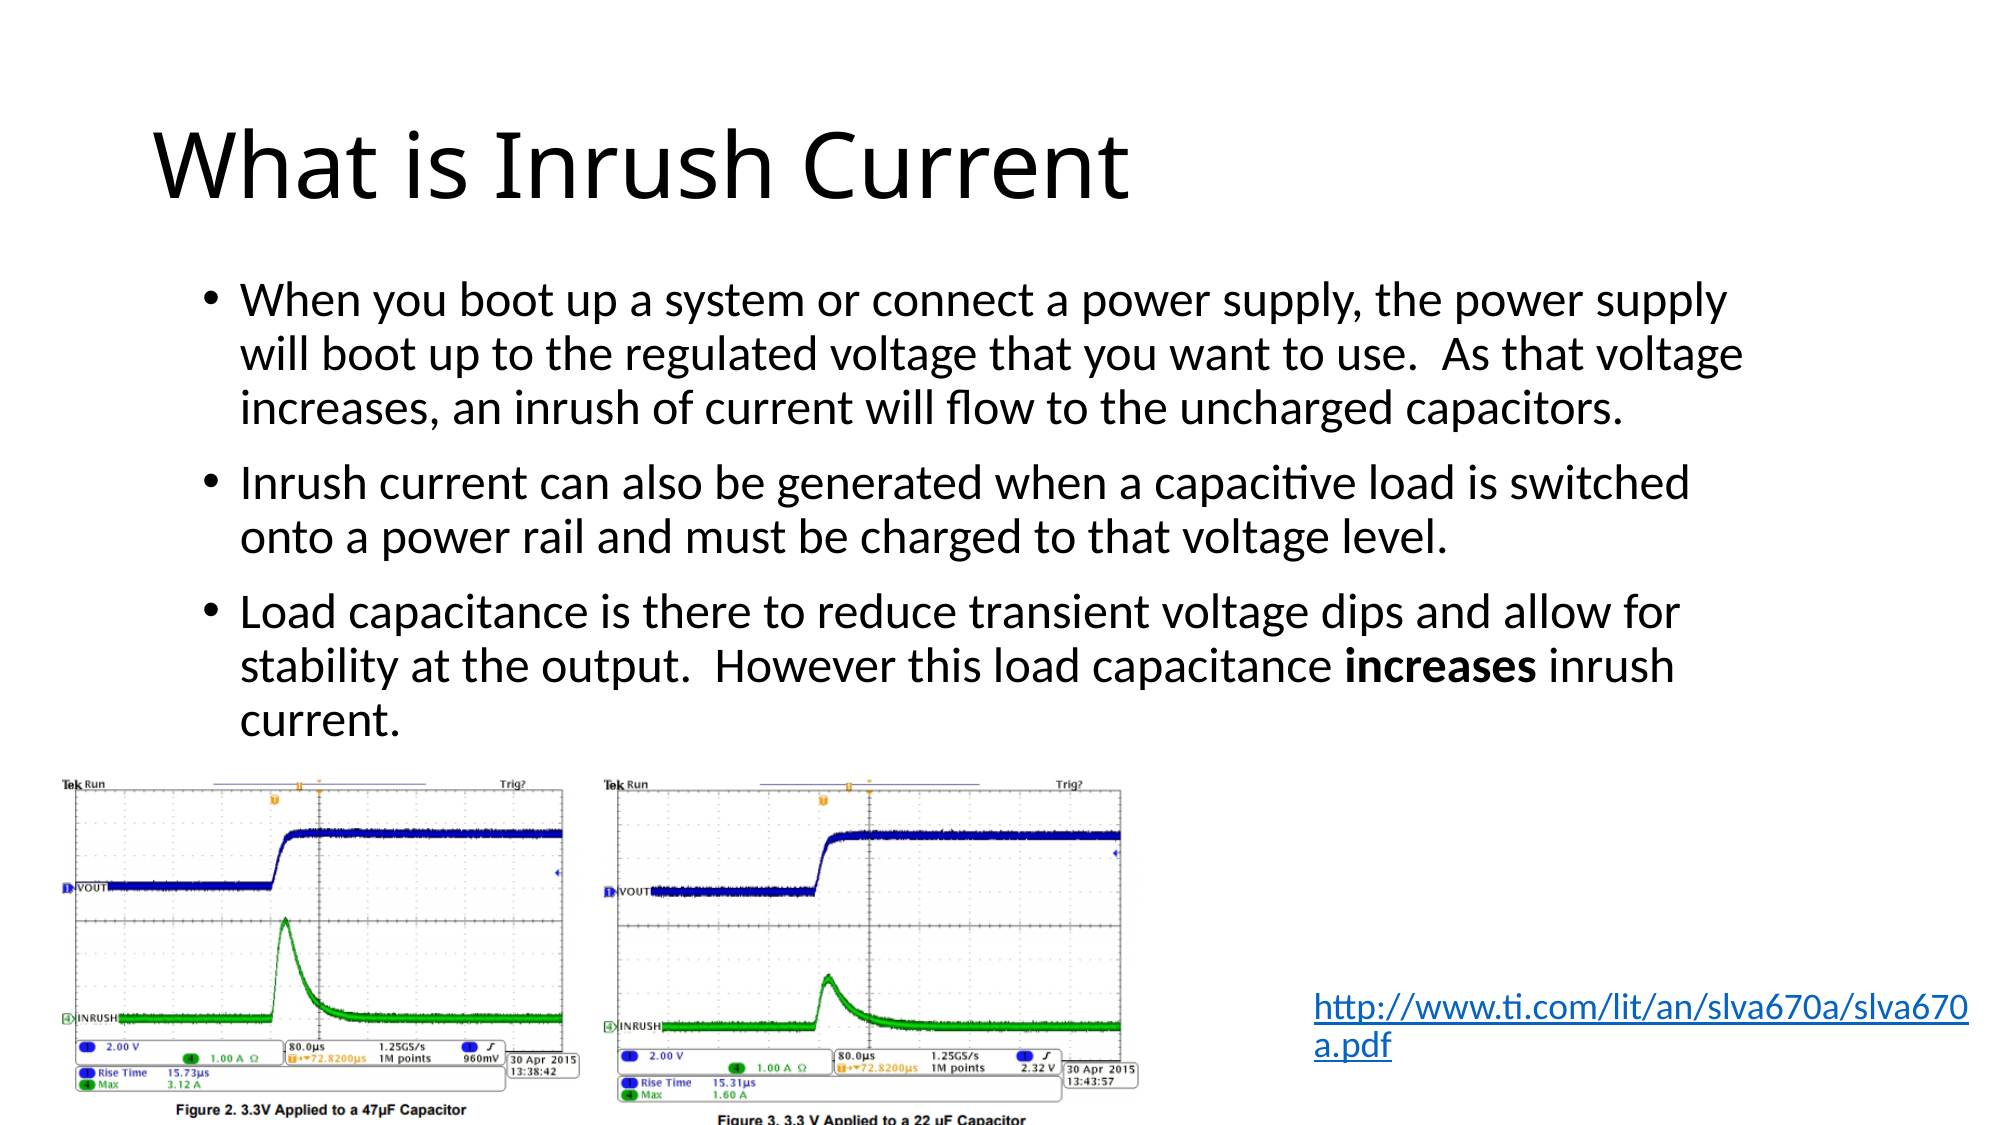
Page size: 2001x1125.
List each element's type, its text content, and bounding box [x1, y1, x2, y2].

text_box http://www.ti.com/lit/an/slva670a/slva670a.pdf [1298, 974, 2000, 1035]
list When you boot up a system or connect a power supply, the power supply will boot up to the regulated voltage that you want to use. As that voltage increases, an inrush of current will flow to the uncharged capacitors. Inrush current can also be generated when a capacitive load is switched onto a power rail and must be charged to that voltage level. Load capacitance is there to reduce transient voltage dips and allow for stability at the output. However this load capacitance increases inrush current. [187, 266, 1813, 847]
title What is Inrush Current [137, 59, 1863, 278]
picture [45, 774, 1152, 1125]
